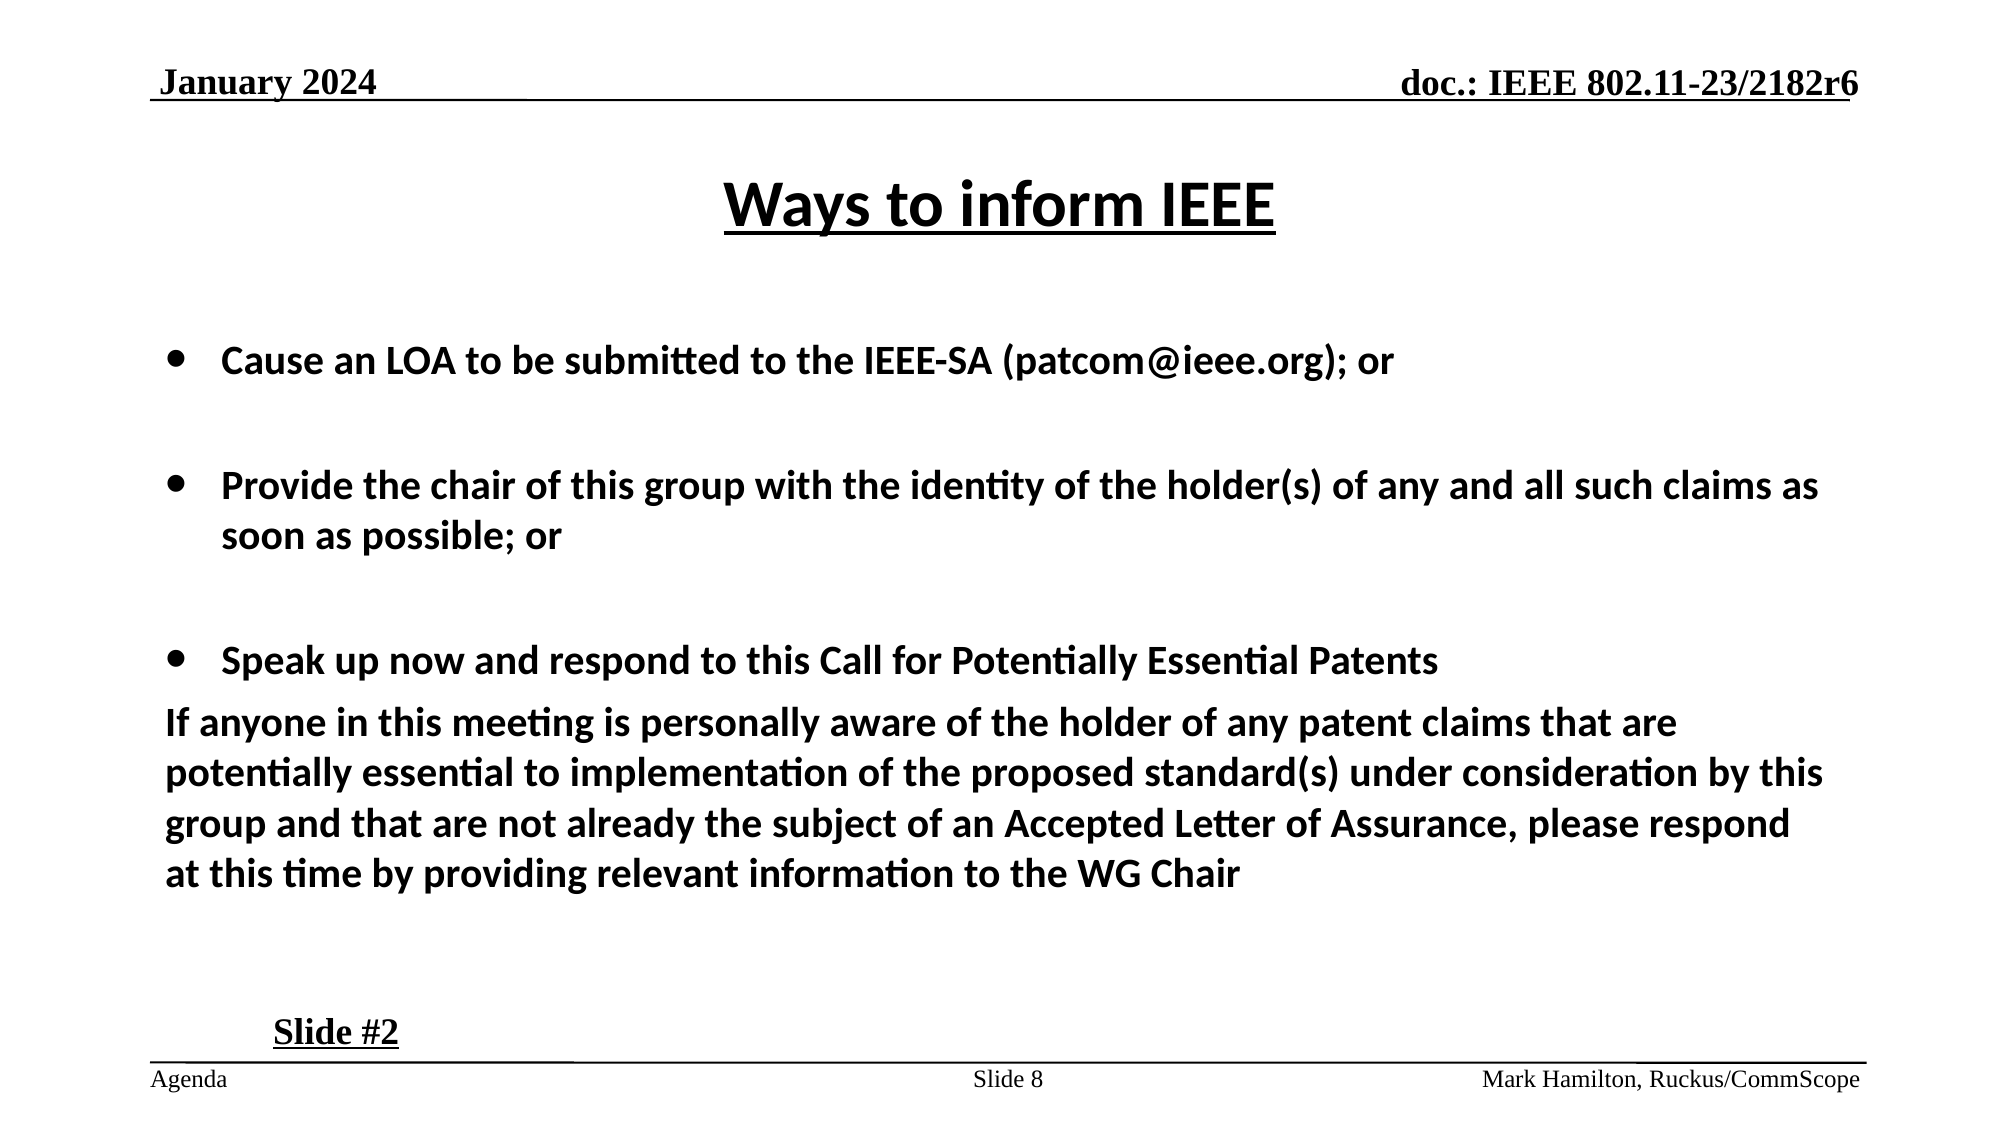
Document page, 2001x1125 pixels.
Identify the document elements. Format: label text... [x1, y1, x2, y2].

slide_number Slide 8 [950, 1061, 1067, 1123]
list Cause an LOA to be submitted to the IEEE-SA (patcom@ieee.org); or Provide the chair of this group with the identity of the holder(s) of any and all such claims as soon as possible; or Speak up now and respond to this Call for Potentially Essential Patents If anyone in this meeting is personally aware of the holder of any patent claims that are potentially essential to implementation of the proposed standard(s) under consideration by this group and that are not already the subject of an Accepted Letter of Assurance, please respond at this time by providing relevant information to the WG Chair [149, 324, 1850, 1000]
text_box Slide #2 [258, 999, 415, 1060]
title Ways to inform IEEE [149, 112, 1850, 288]
